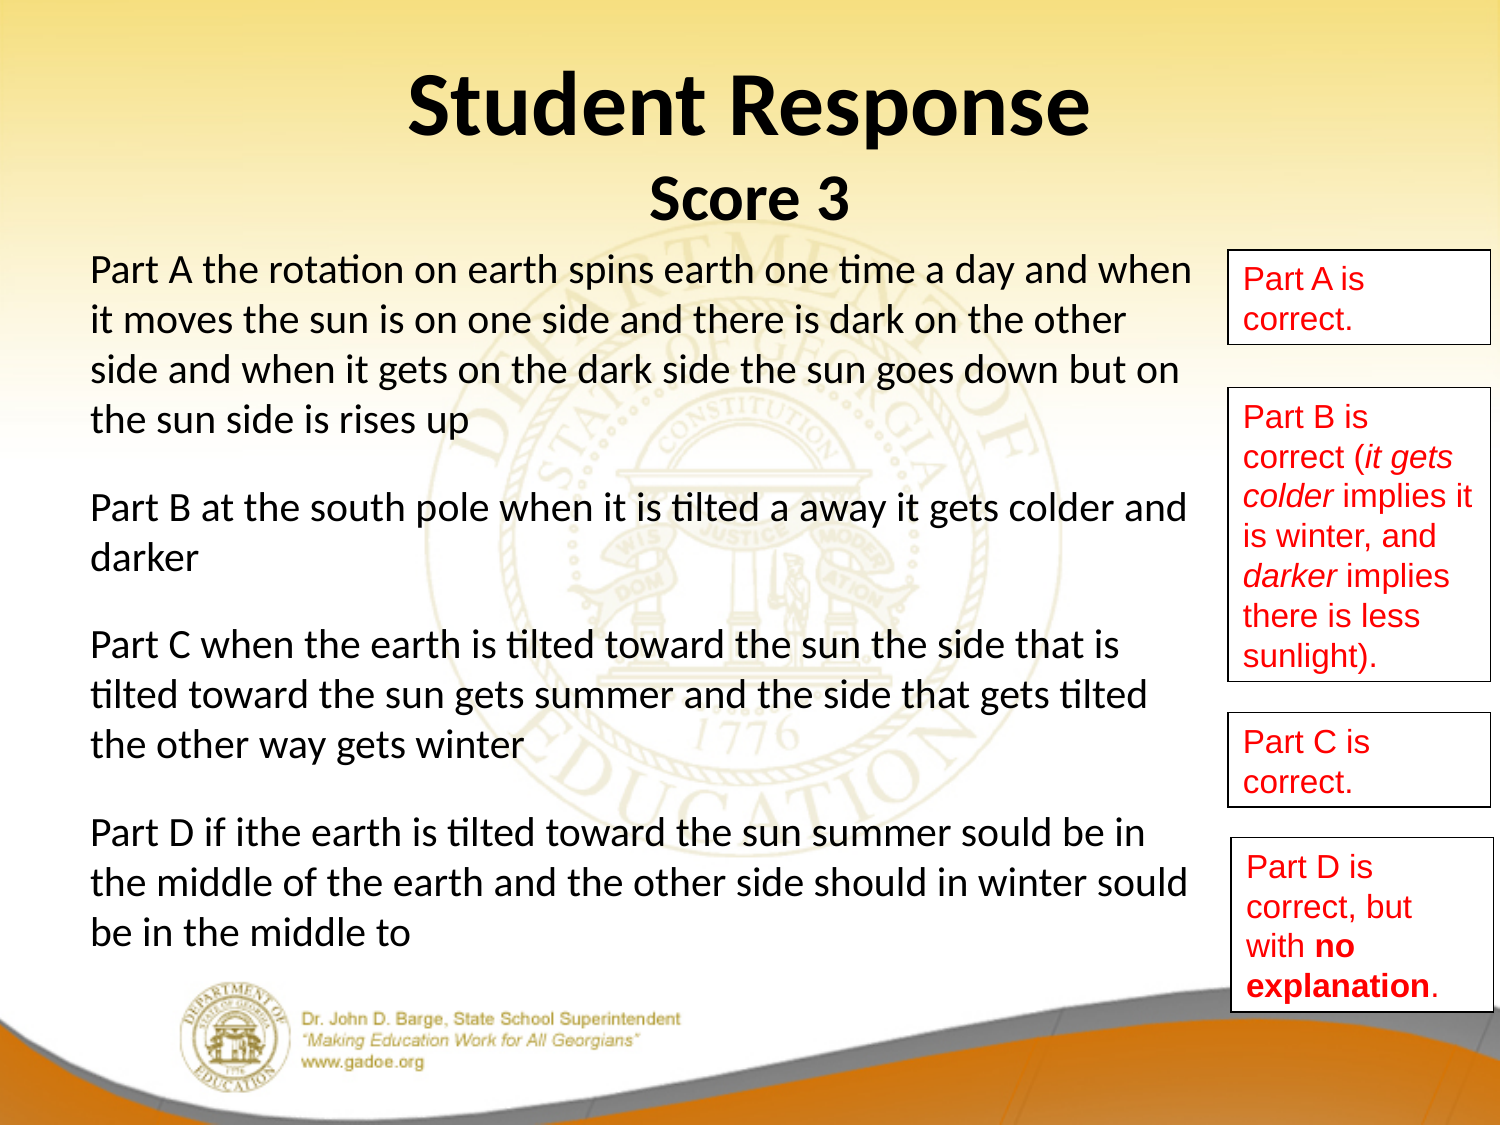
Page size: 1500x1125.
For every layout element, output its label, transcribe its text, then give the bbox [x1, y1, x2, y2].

text_box Part C is correct. [1228, 712, 1491, 807]
title Student Response Score 3 [74, 44, 1426, 233]
text_box Part A is correct. [1228, 249, 1491, 345]
list Part A the rotation on earth spins earth one time a day and when it moves the sun is on one side and there is dark on the other side and when it gets on the dark side the sun goes down but on the sun side is rises up Part B at the south pole when it is tilted a away it gets colder and darker Part C when the earth is tilted toward the sun the side that is tilted toward the sun gets summer and the side that gets tilted the other way gets winter Part D if ithe earth is tilted toward the sun summer sould be in the middle of the earth and the other side should in winter sould be in the middle to [74, 234, 1213, 978]
picture [0, 0, 1500, 1125]
text_box Part B is correct (it gets colder implies it is winter, and darker implies there is less sunlight). [1228, 387, 1491, 682]
text_box Part D is correct, but with no explanation. [1231, 837, 1494, 1012]
